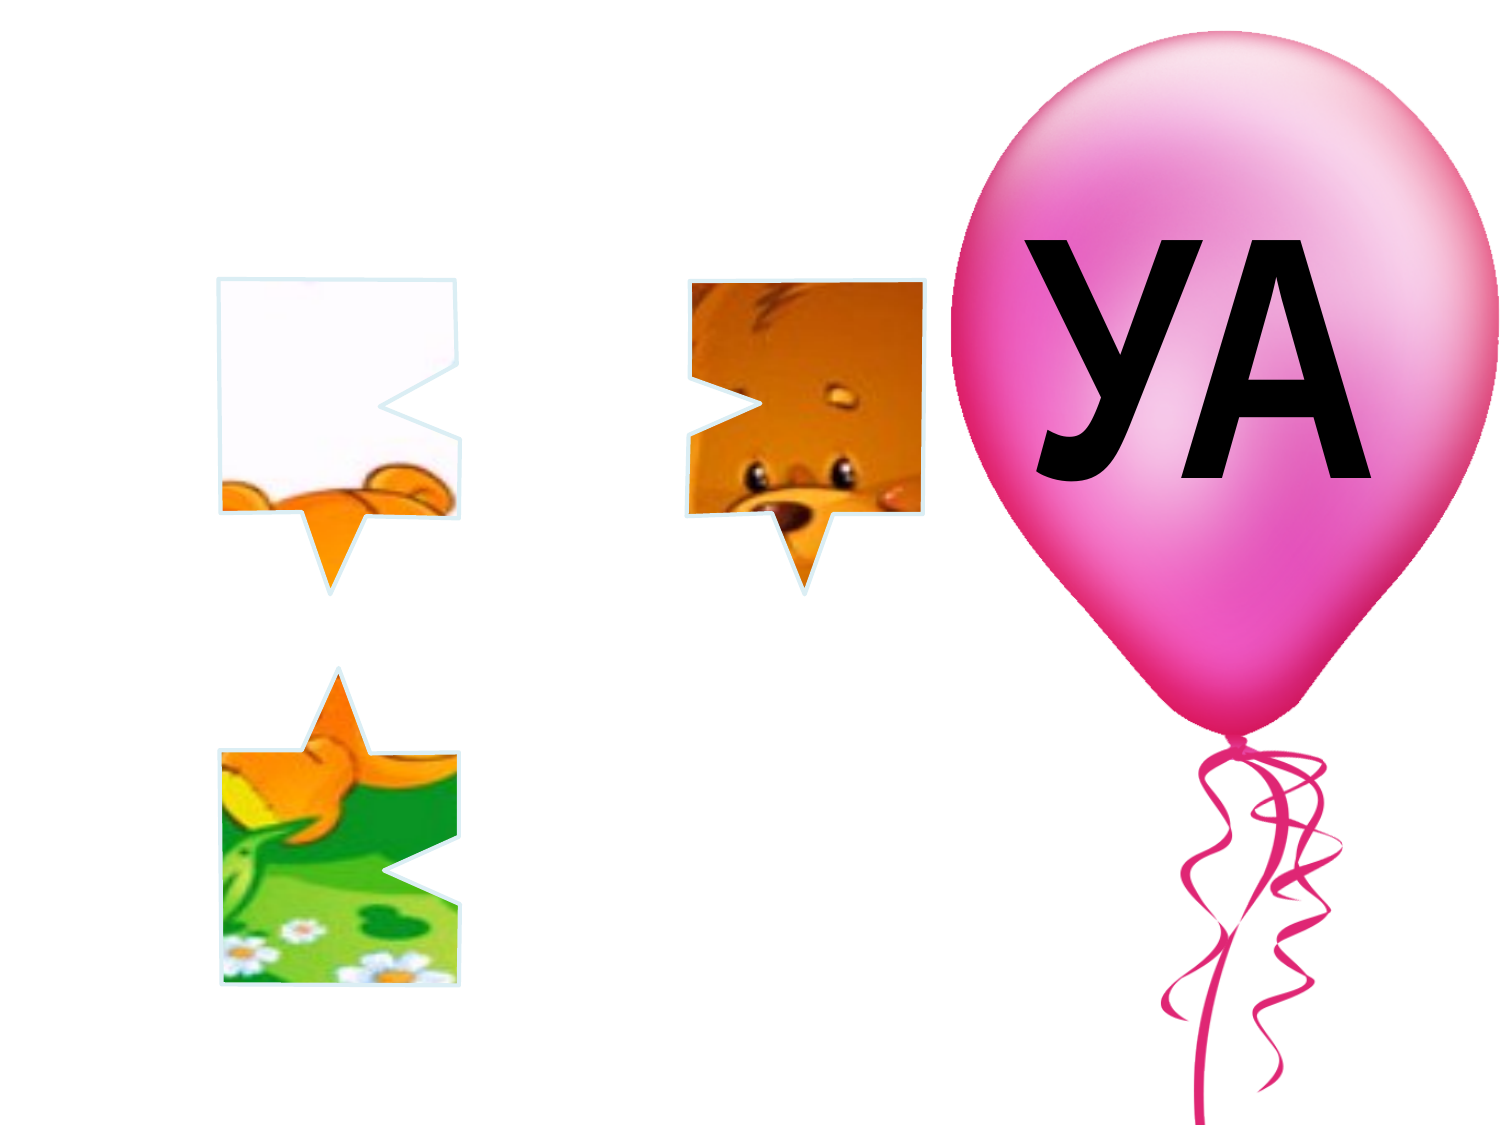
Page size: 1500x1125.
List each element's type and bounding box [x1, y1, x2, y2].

text_box [684, 277, 927, 597]
picture [950, 30, 1500, 1125]
text_box [216, 276, 463, 597]
text_box [217, 665, 463, 988]
